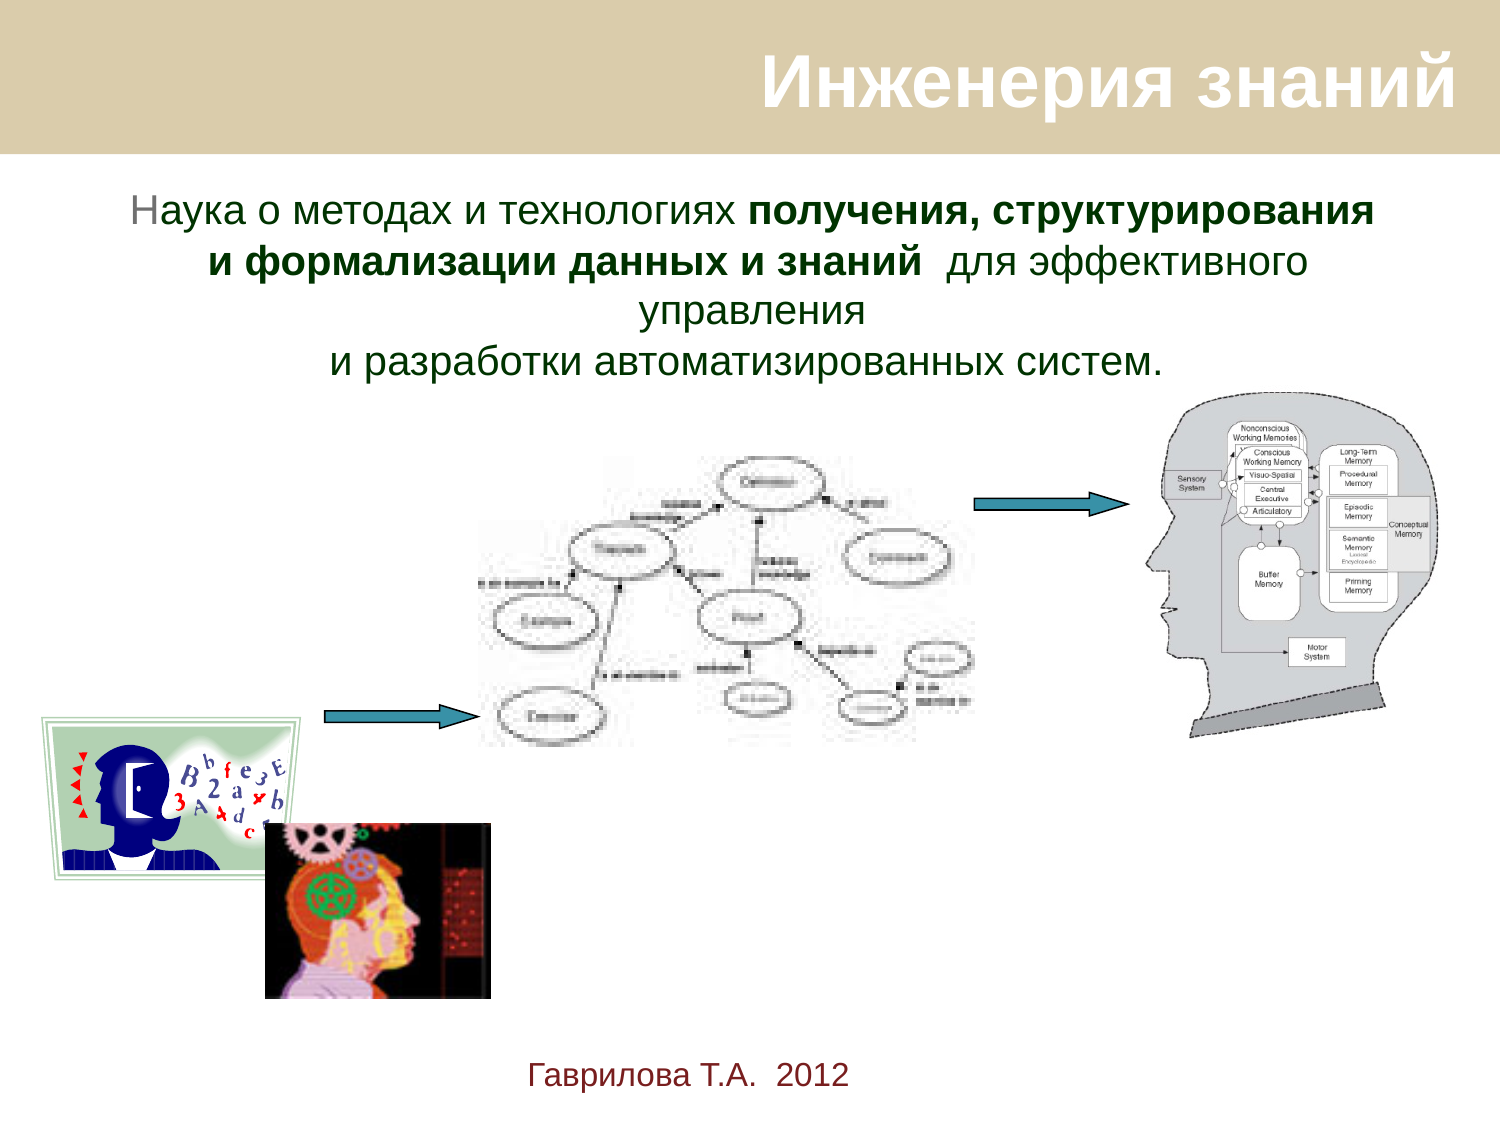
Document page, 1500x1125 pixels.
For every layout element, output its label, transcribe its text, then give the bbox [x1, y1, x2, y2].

footer Гаврилова Т.А. 2012 [512, 1042, 988, 1103]
title Инженерия знаний [0, 0, 1500, 155]
text_box [324, 704, 473, 729]
text_box [979, 492, 1128, 516]
list Наука о методах и технологиях получения, структурирования и формализации данных и знаний для эффективного управления и разработки автоматизированных систем. [34, 175, 1426, 919]
picture [40, 716, 491, 999]
picture [1139, 385, 1441, 740]
picture [478, 456, 975, 748]
